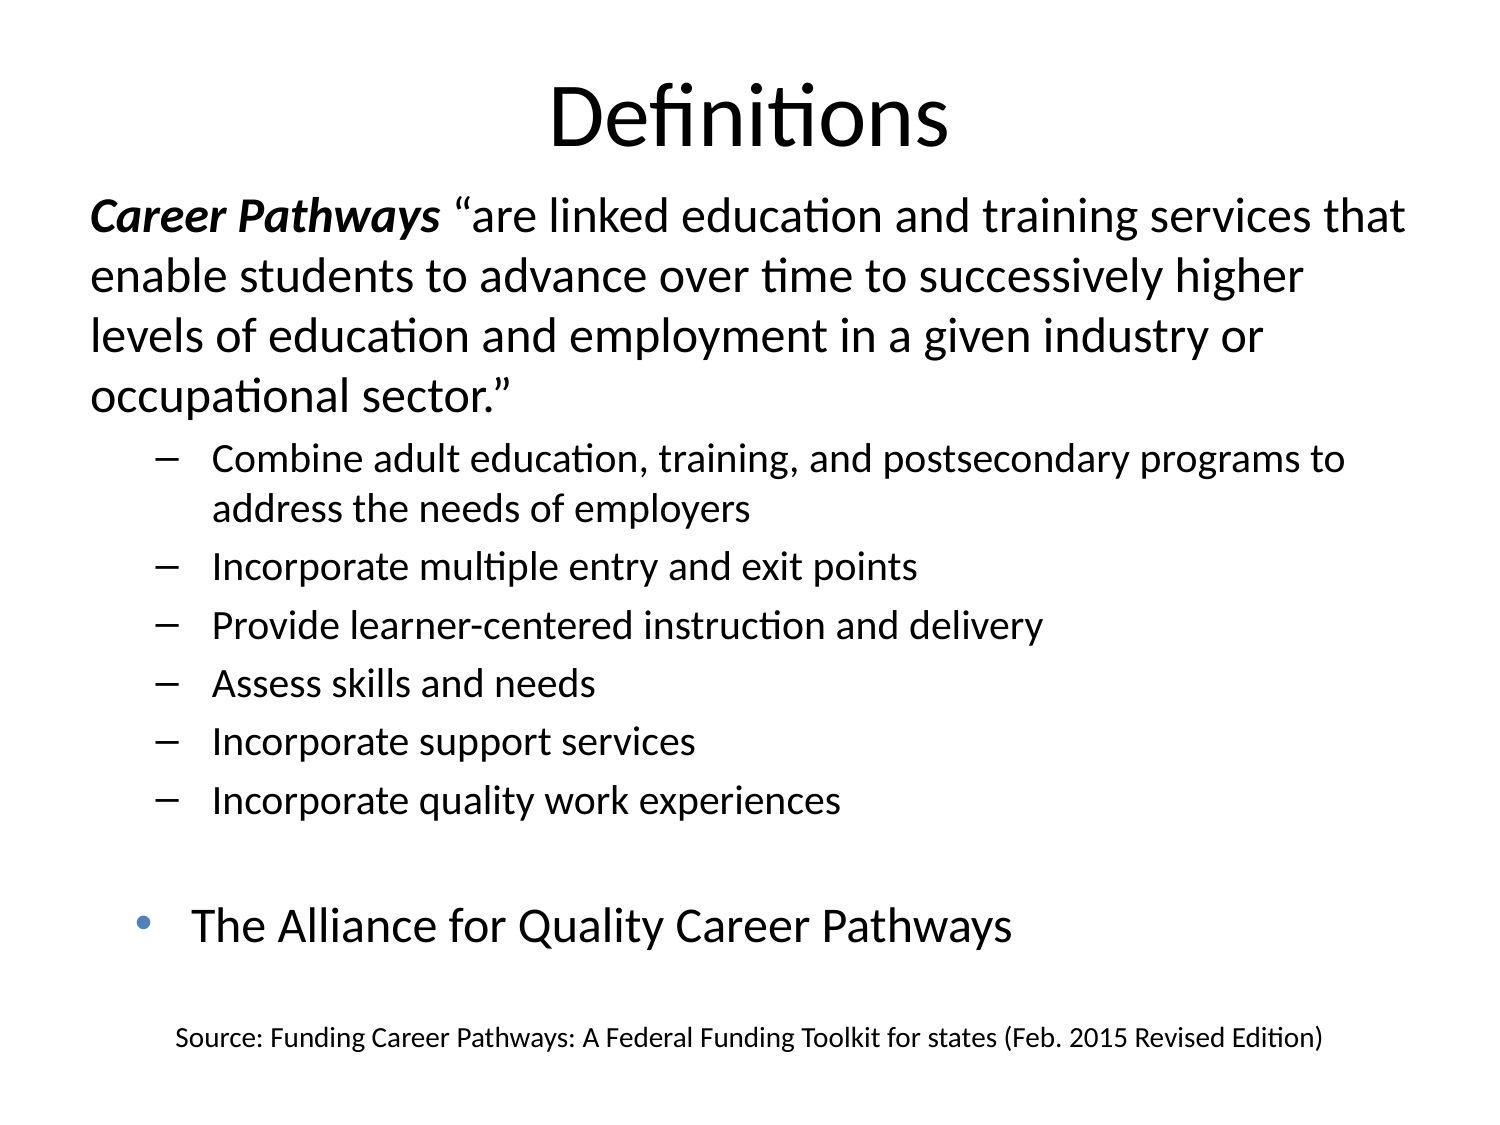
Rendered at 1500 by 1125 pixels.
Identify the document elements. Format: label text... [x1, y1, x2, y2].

list Career Pathways “are linked education and training services that enable students to advance over time to successively higher levels of education and employment in a given industry or occupational sector.” Combine adult education, training, and postsecondary programs to address the needs of employers Incorporate multiple entry and exit points Provide learner-centered instruction and delivery Assess skills and needs Incorporate support services Incorporate quality work experiences The Alliance for Quality Career Pathways Source: Funding Career Pathways: A Federal Funding Toolkit for states (Feb. 2015 Revised Edition) [75, 174, 1425, 1088]
title Definitions [75, 45, 1425, 174]
